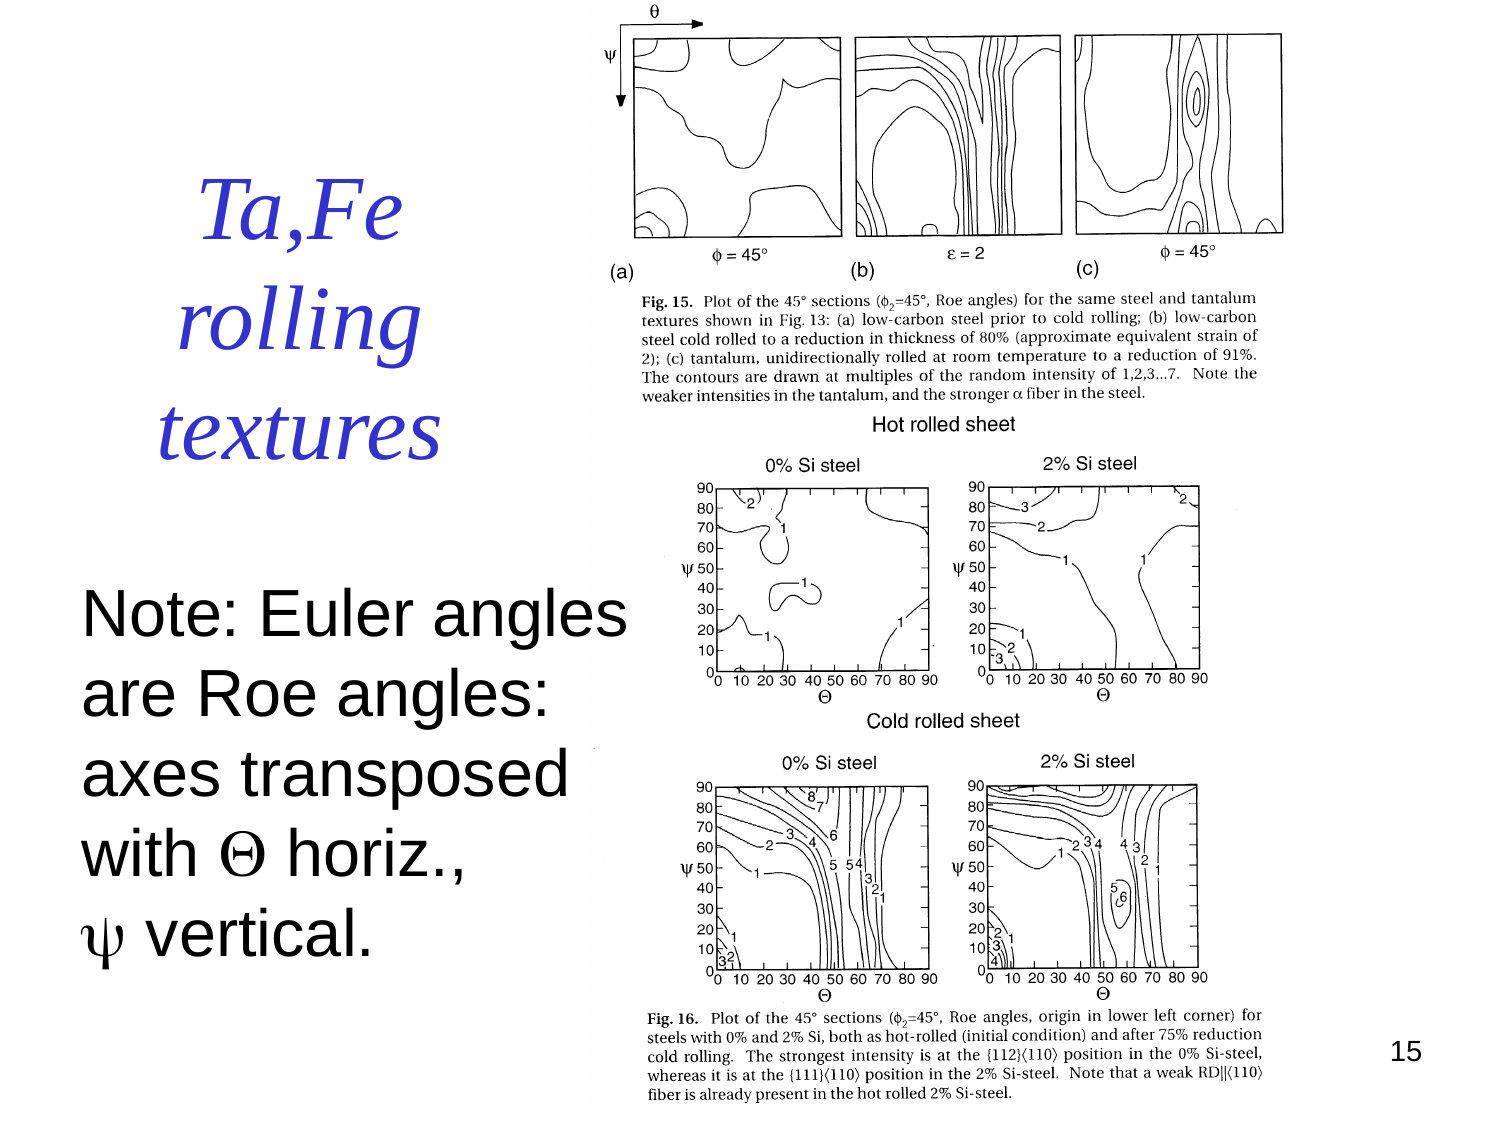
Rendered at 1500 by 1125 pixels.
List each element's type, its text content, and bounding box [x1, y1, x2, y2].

title Ta,Fe rolling textures [62, 50, 538, 575]
picture [587, 0, 1346, 1125]
text_box Note: Euler angles are Roe angles: axes transposed with Q horiz., y vertical. [66, 562, 582, 977]
slide_number 15 [1349, 1025, 1438, 1100]
